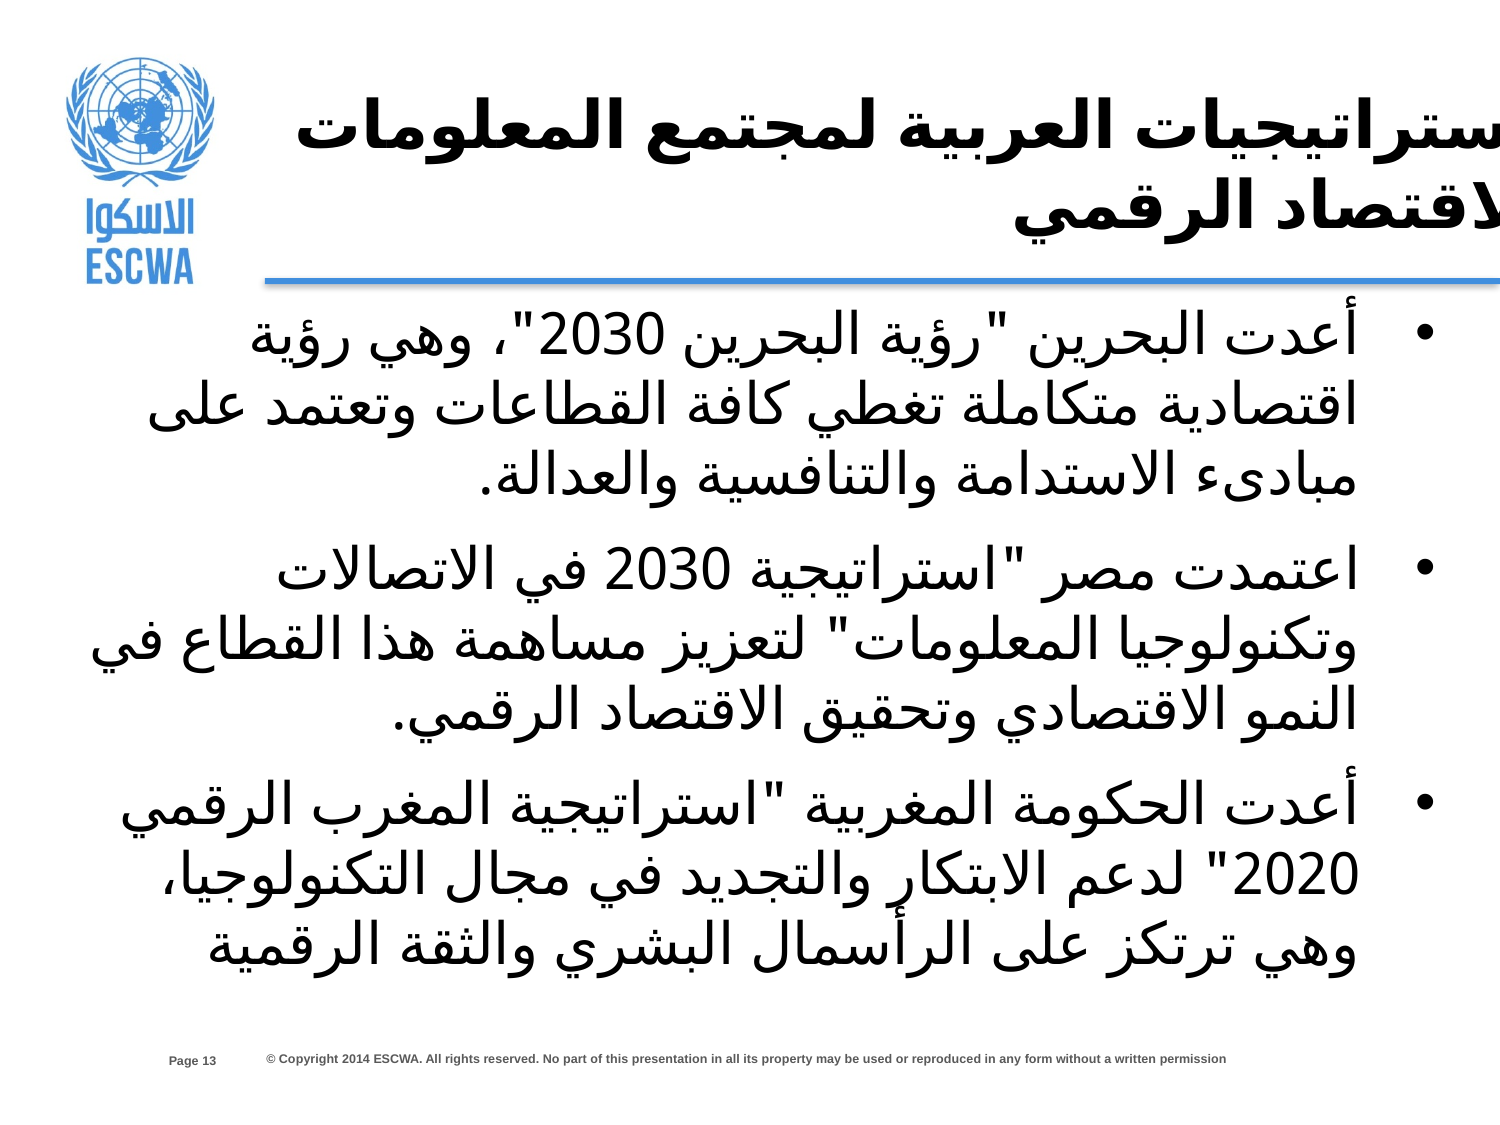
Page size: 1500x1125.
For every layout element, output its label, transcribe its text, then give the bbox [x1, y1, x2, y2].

text_box الاستراتيجيات العربية لمجتمع المعلومات والاقتصاد الرقمي [280, 74, 1500, 250]
picture [0, 0, 250, 303]
text_box أعدت البحرين "رؤية البحرين 2030"، وهي رؤية اقتصادية متكاملة تغطي كافة القطاعات وتعتمد على مبادىء الاستدامة والتنافسية والعدالة. اعتمدت مصر "استراتيجية 2030 في الاتصالات وتكنولوجيا المعلومات" لتعزيز مساهمة هذا القطاع في النمو الاقتصادي وتحقيق الاقتصاد الرقمي. أعدت الحكومة المغربية "استراتيجية المغرب الرقمي 2020" لدعم الابتكار والتجديد في مجال التكنولوجيا، وهي ترتكز على الرأسمال البشري والثقة الرقمية [52, 288, 1451, 1079]
